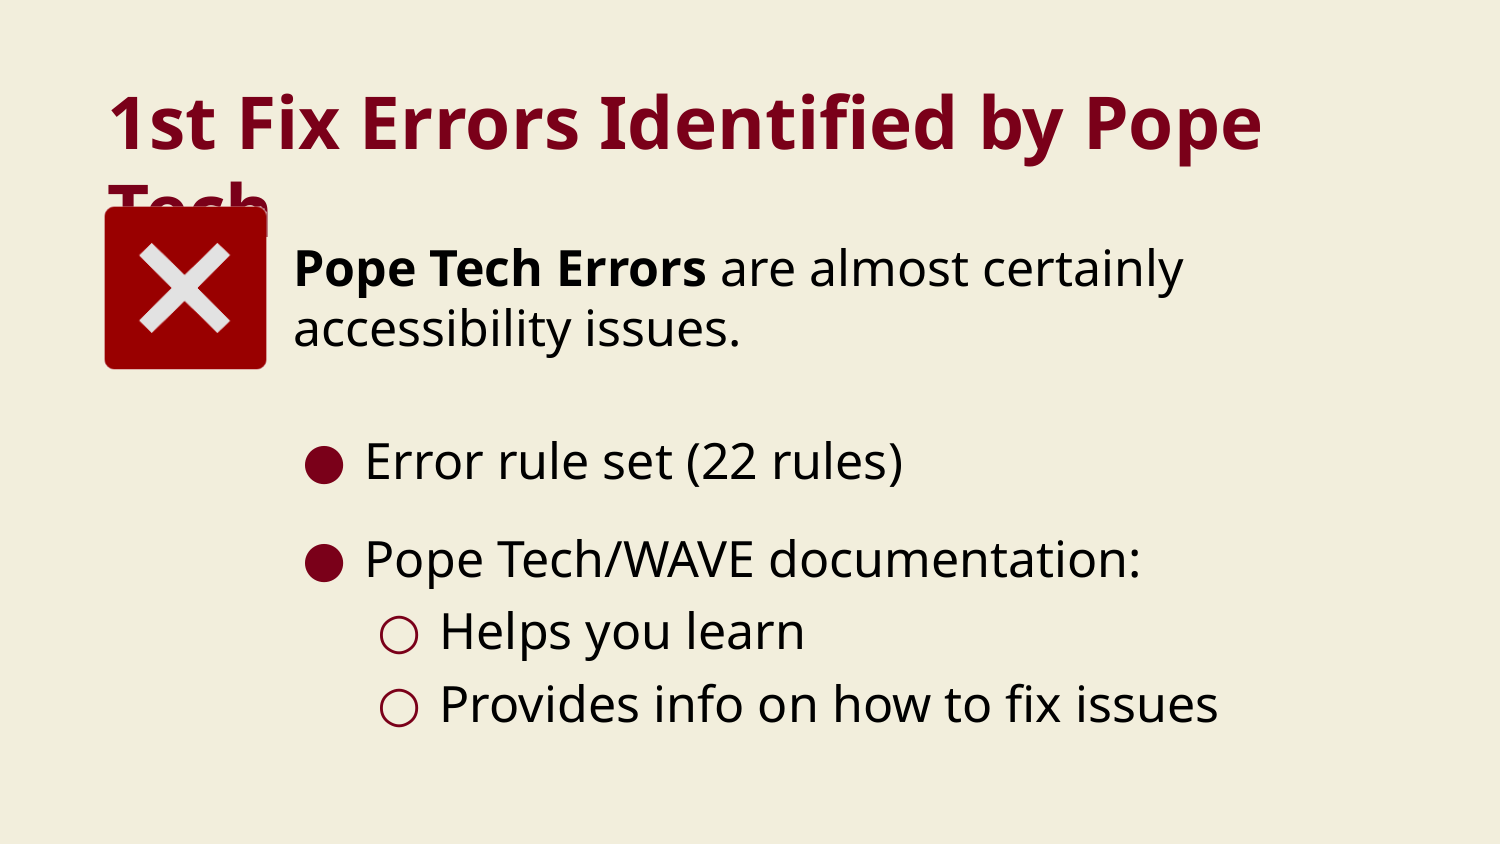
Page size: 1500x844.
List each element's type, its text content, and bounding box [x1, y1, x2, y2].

list Error rule set (22 rules) Pope Tech/WAVE documentation: Helps you learn Provides info on how to fix issues [274, 414, 1307, 751]
title 1st Fix Errors Identified by Pope Tech [93, 61, 1409, 187]
picture [93, 197, 276, 380]
list Pope Tech Errors are almost certainly accessibility issues. [265, 221, 1298, 403]
